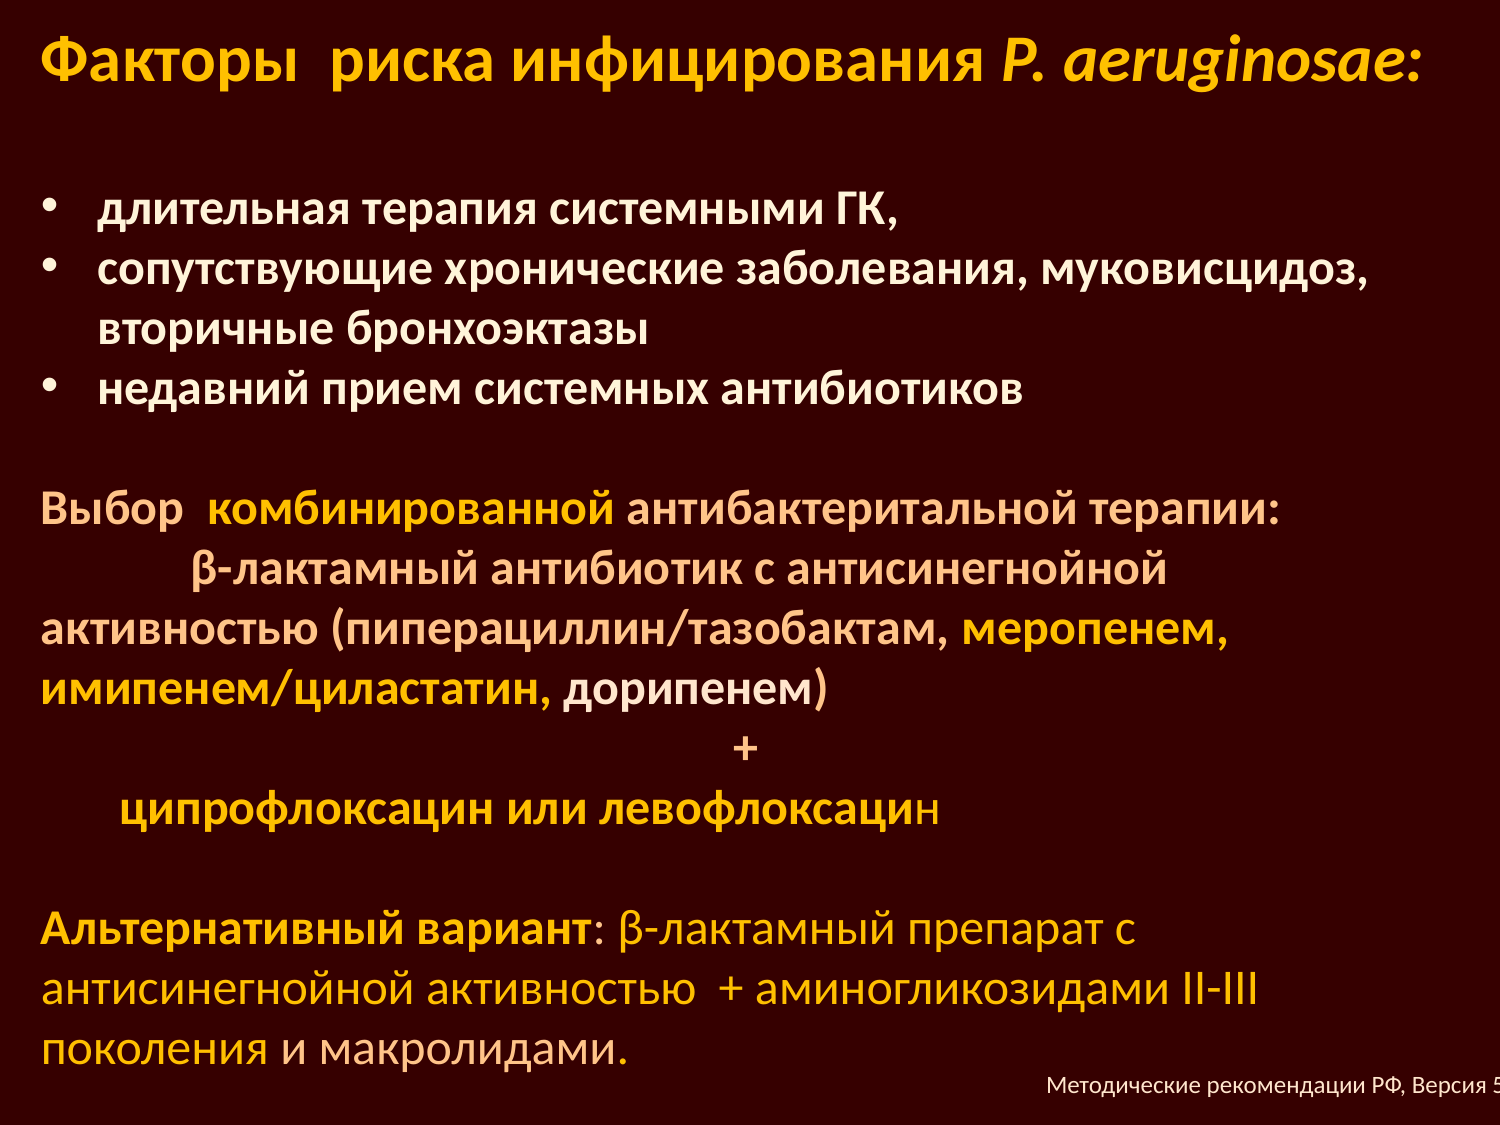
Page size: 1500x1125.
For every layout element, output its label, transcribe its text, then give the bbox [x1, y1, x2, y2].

text_box Методические рекомендации РФ, Версия 5 [608, 1060, 1500, 1106]
text_box Факторы риска инфицирования P. aeruginosaе: длительная терапия системными ГК, сопутствующие хронические заболевания, муковисцидоз, вторичные бронхоэктазы недавний прием системных антибиотиков Выбор комбинированной антибактеритальной терапии: β-лактамный антибиотик с антисинегнойной активностью (пиперациллин/тазобактам, меропенем, имипенем/циластатин, дорипенем) + ципрофлоксацин или левофлоксацин Альтернативный вариант: β-лактамный препарат с антисинегнойной активностью + аминогликозидами II-III поколения и макролидами. [26, 7, 1456, 1125]
